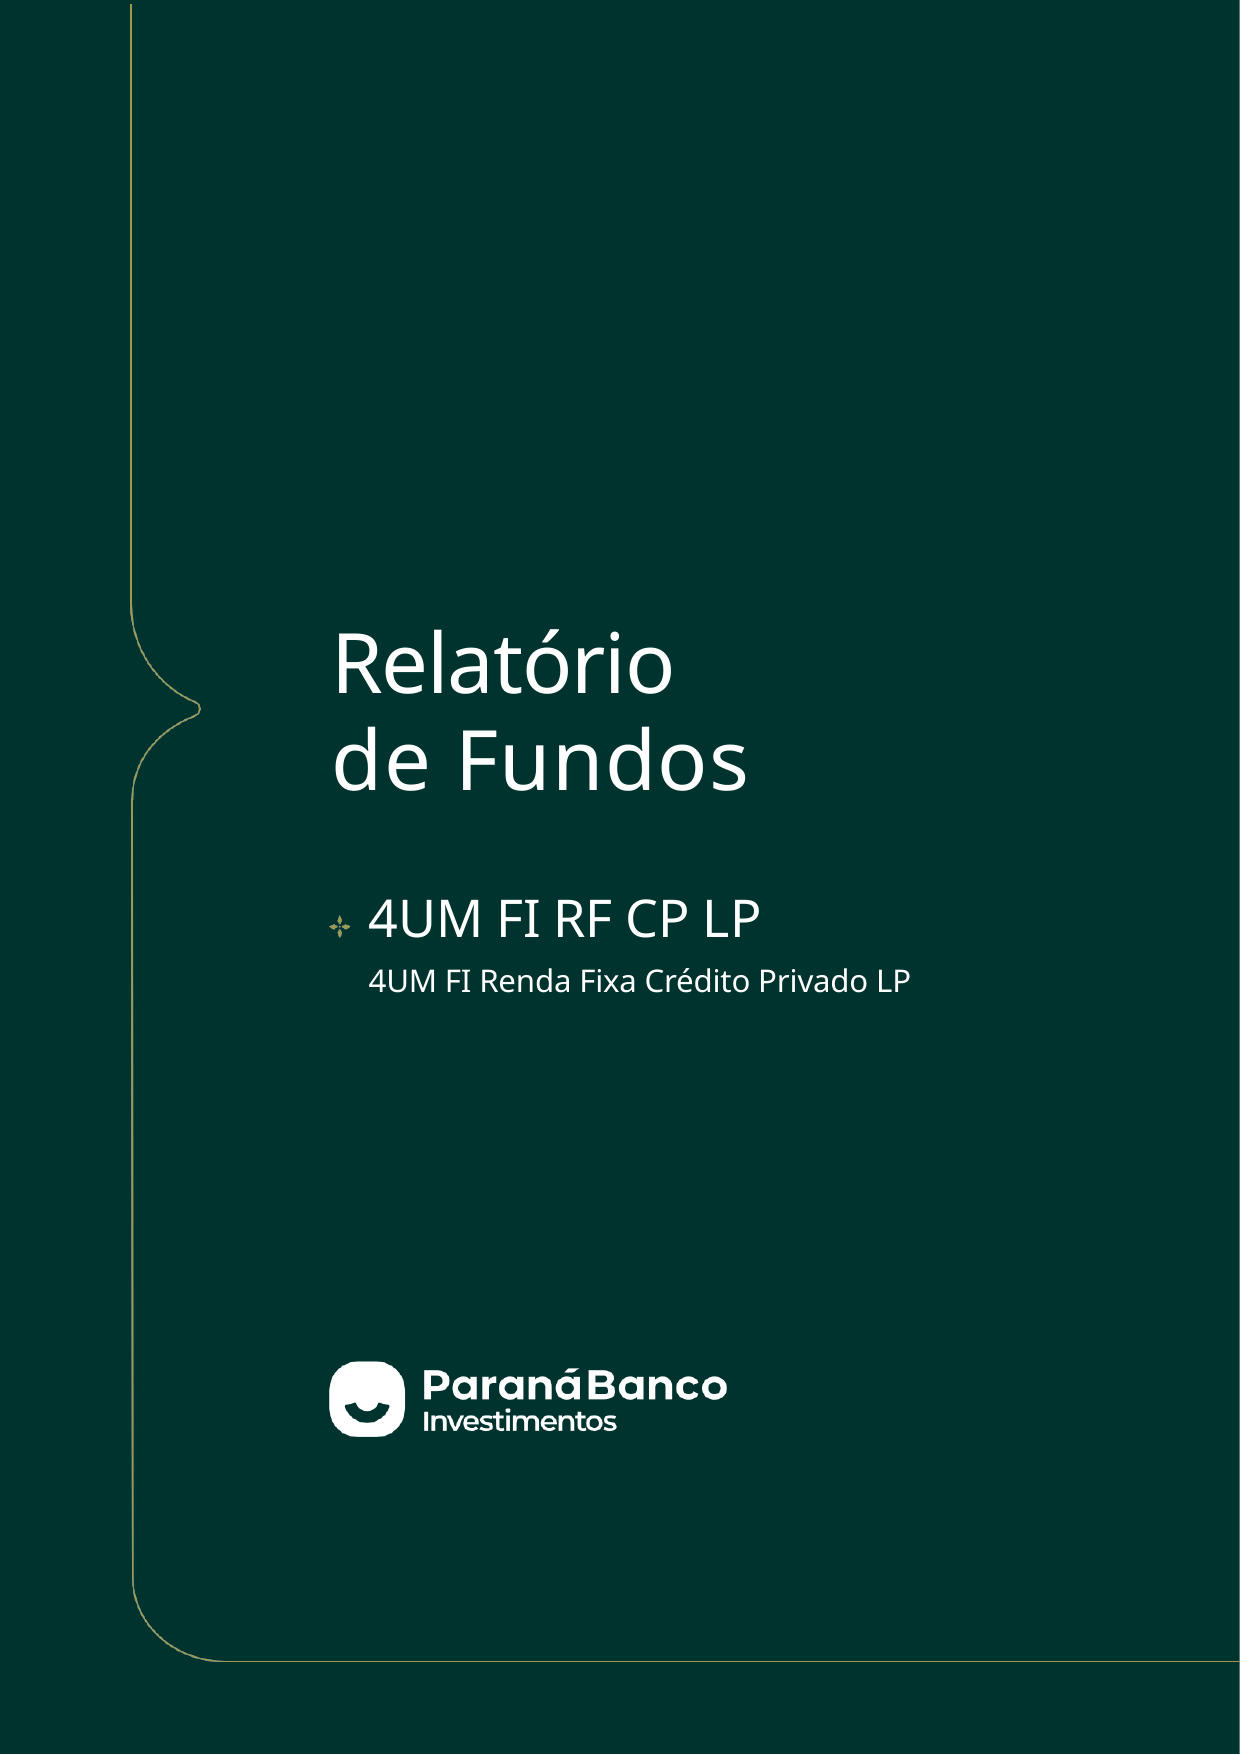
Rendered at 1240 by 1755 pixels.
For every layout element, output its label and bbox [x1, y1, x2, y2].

picture [130, 2, 1240, 1663]
